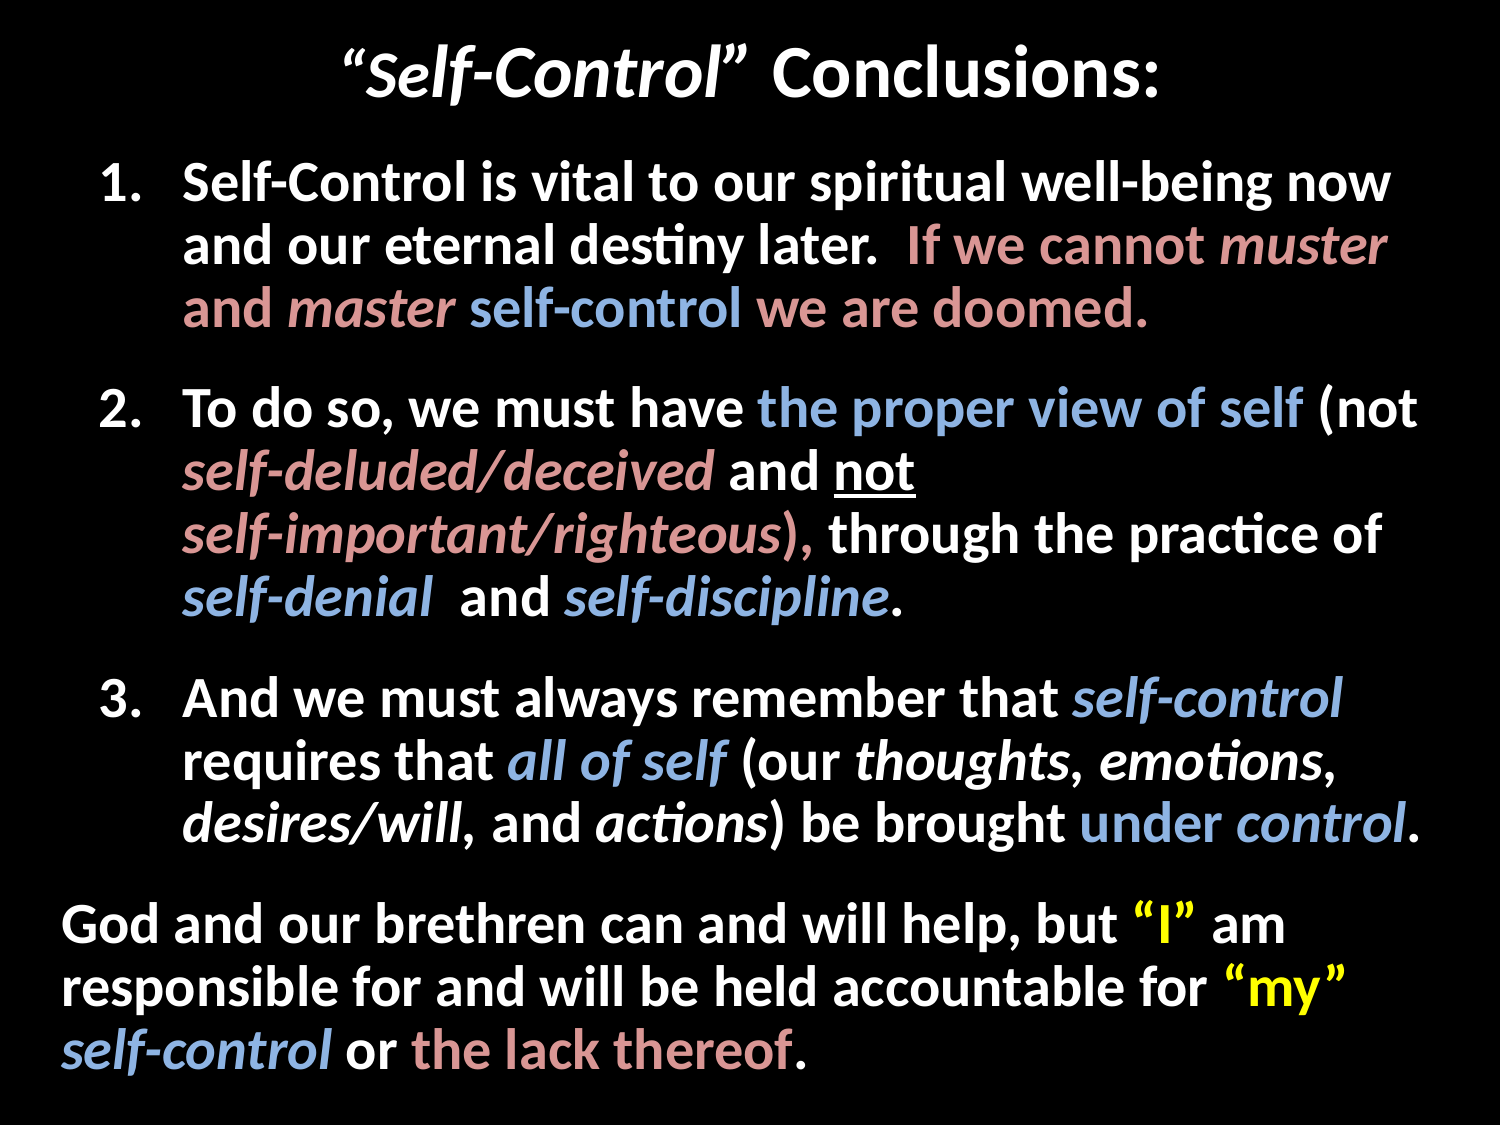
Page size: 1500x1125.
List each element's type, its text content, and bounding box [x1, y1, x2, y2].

subtitle “Self-Control” Conclusions: Self-Control is vital to our spiritual well-being now and our eternal destiny later. If we cannot muster and master self-control we are doomed. To do so, we must have the proper view of self (not self-deluded/deceived and not self-important/righteous), through the practice of self-denial and self-discipline. And we must always remember that self-control requires that all of self (our thoughts, emotions, desires/will, and actions) be brought under control. God and our brethren can and will help, but “I” am responsible for and will be held accountable for “my” self-control or the lack thereof. [46, 25, 1454, 1083]
